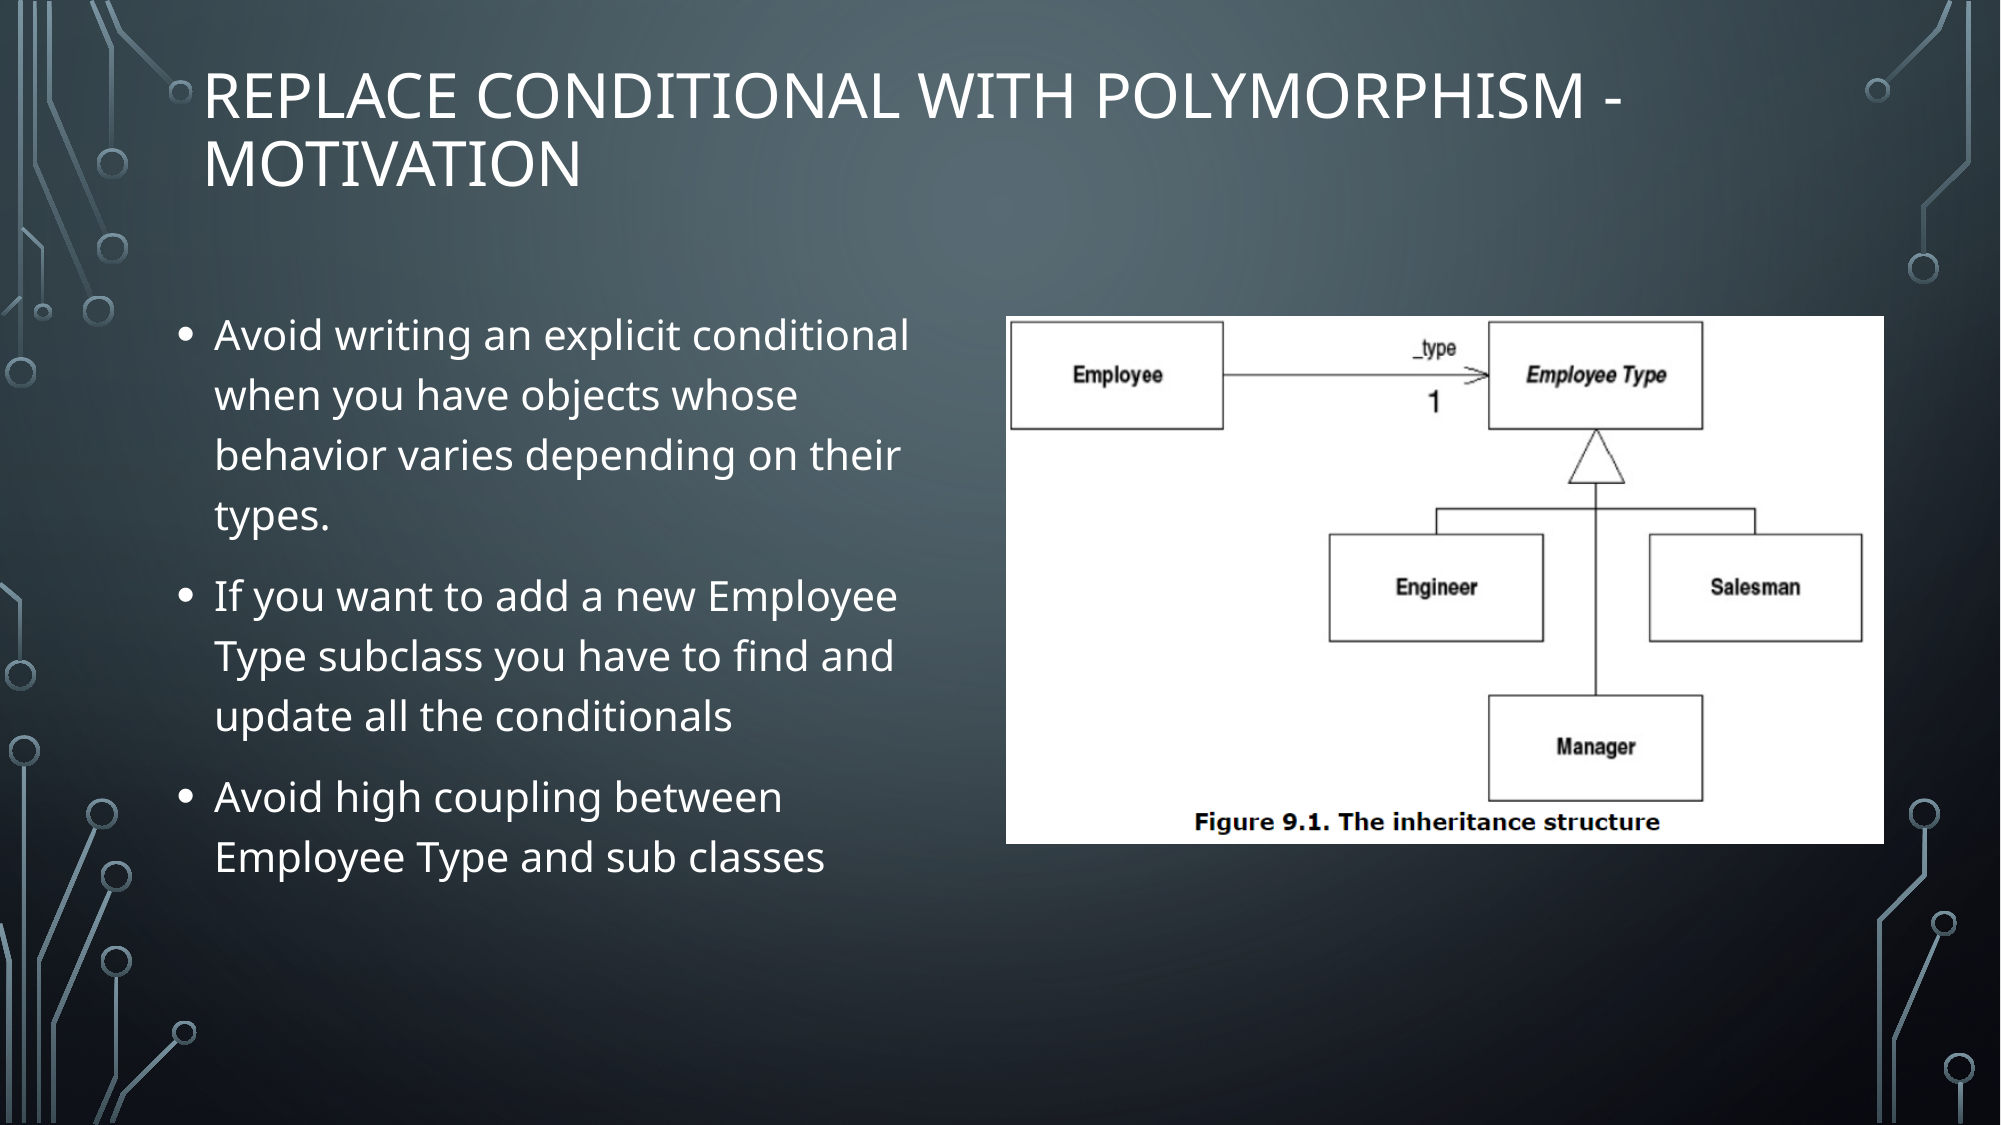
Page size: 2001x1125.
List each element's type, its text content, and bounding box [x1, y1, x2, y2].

picture [1006, 316, 1884, 844]
title Replace conditional with polymorphism - motivation [187, 10, 1813, 254]
list Avoid writing an explicit conditional when you have objects whose behavior varies depending on their types. If you want to add a new Employee Type subclass you have to find and update all the conditionals Avoid high coupling between Employee Type and sub classes [161, 291, 956, 873]
